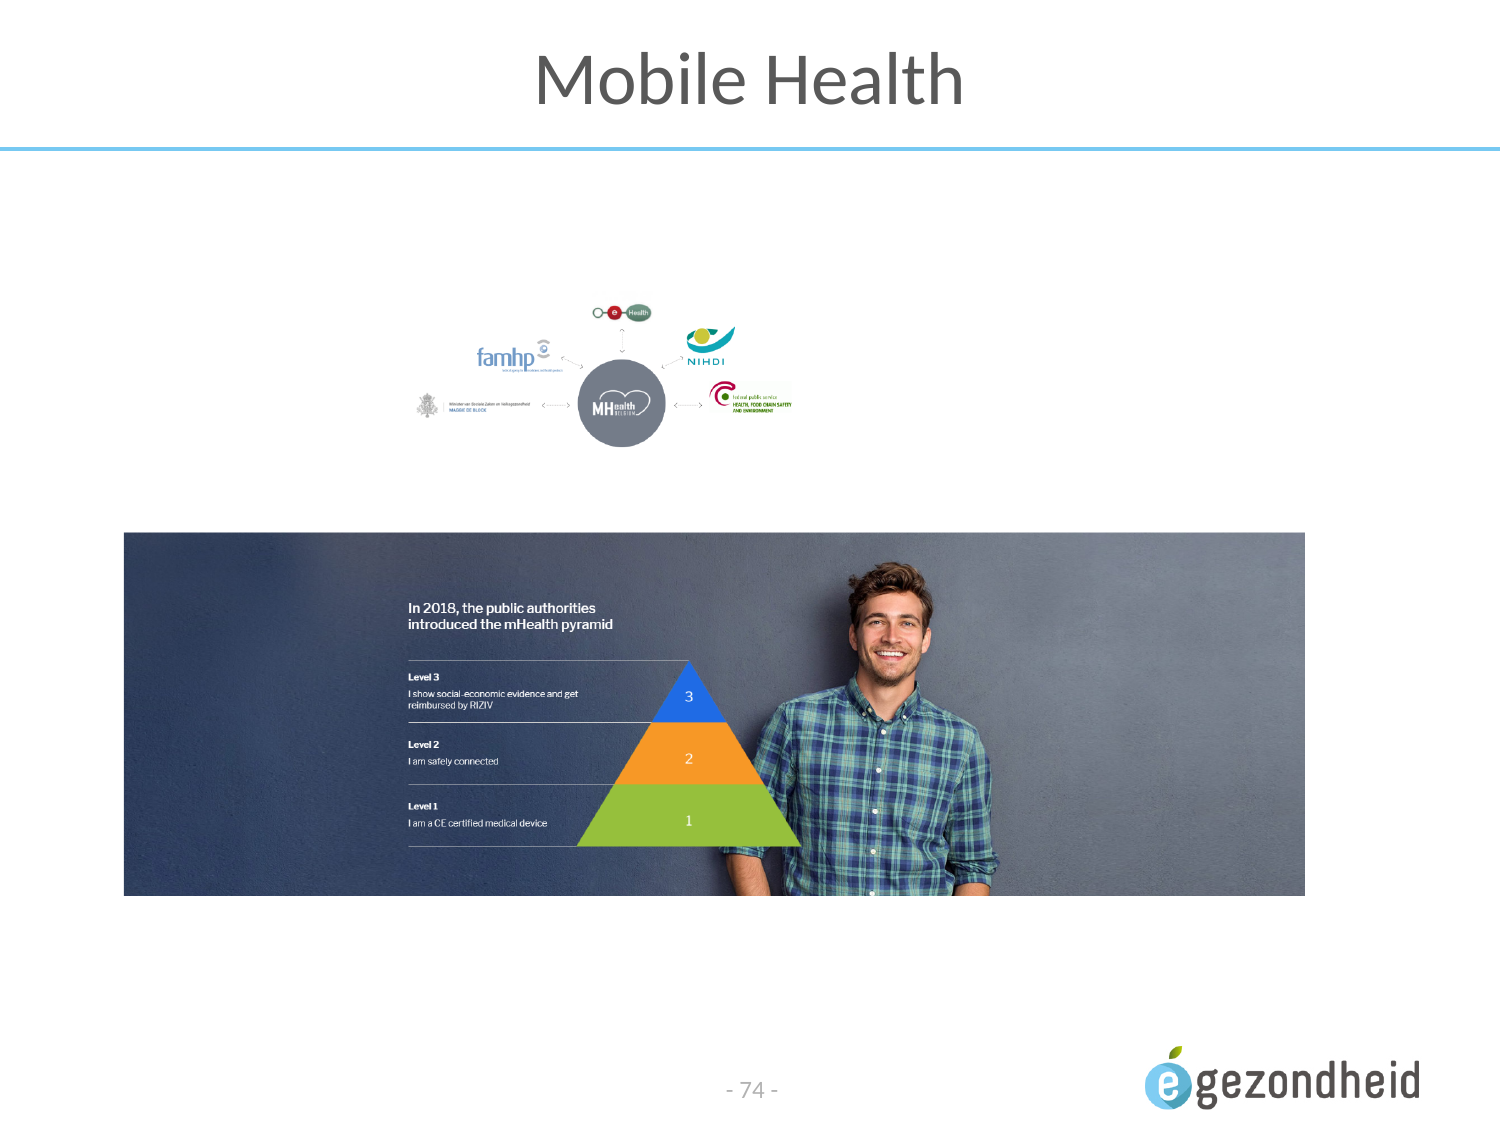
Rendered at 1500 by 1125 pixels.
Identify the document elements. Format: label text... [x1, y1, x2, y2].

picture [1116, 1037, 1447, 1125]
slide_number - 74 - [577, 1058, 928, 1119]
picture [123, 266, 1306, 896]
title Mobile Health [0, 0, 1500, 149]
